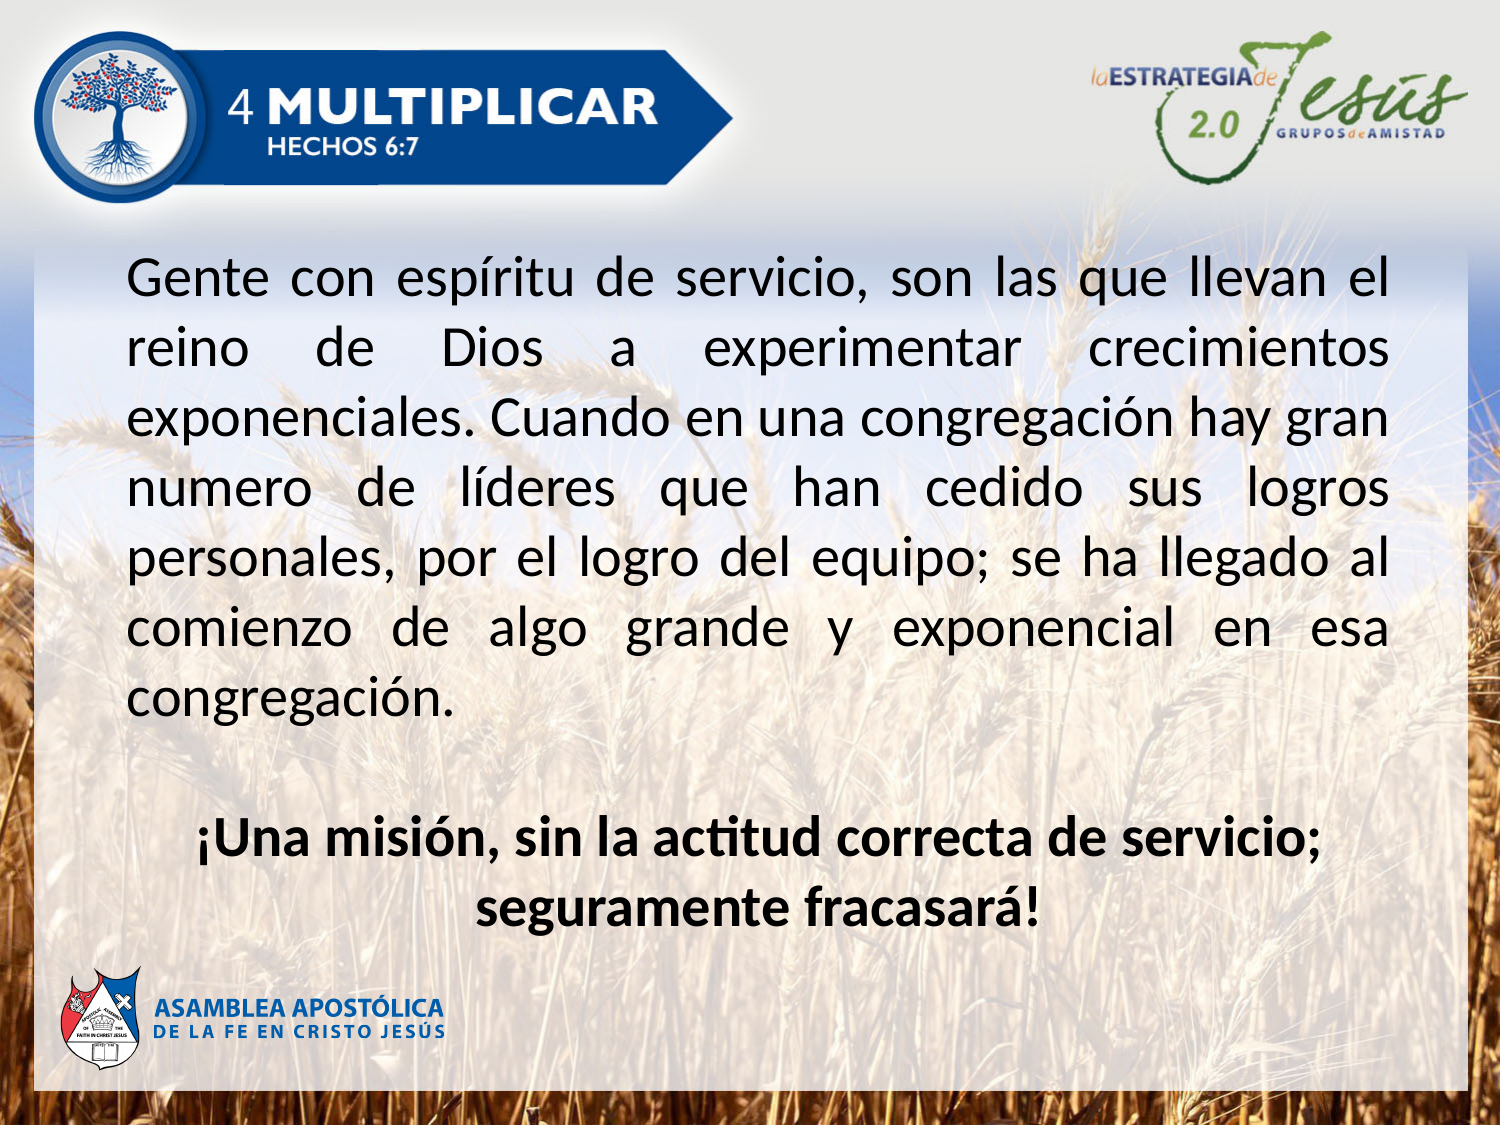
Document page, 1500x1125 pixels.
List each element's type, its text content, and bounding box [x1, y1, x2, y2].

picture [0, 0, 1500, 1125]
text_box Gente con espíritu de servicio, son las que llevan el reino de Dios a experimentar crecimientos exponenciales. Cuando en una congregación hay gran numero de líderes que han cedido sus logros personales, por el logro del equipo; se ha llegado al comienzo de algo grande y exponencial en esa congregación. ¡Una misión, sin la actitud correcta de servicio; seguramente fracasará! [112, 231, 1406, 946]
